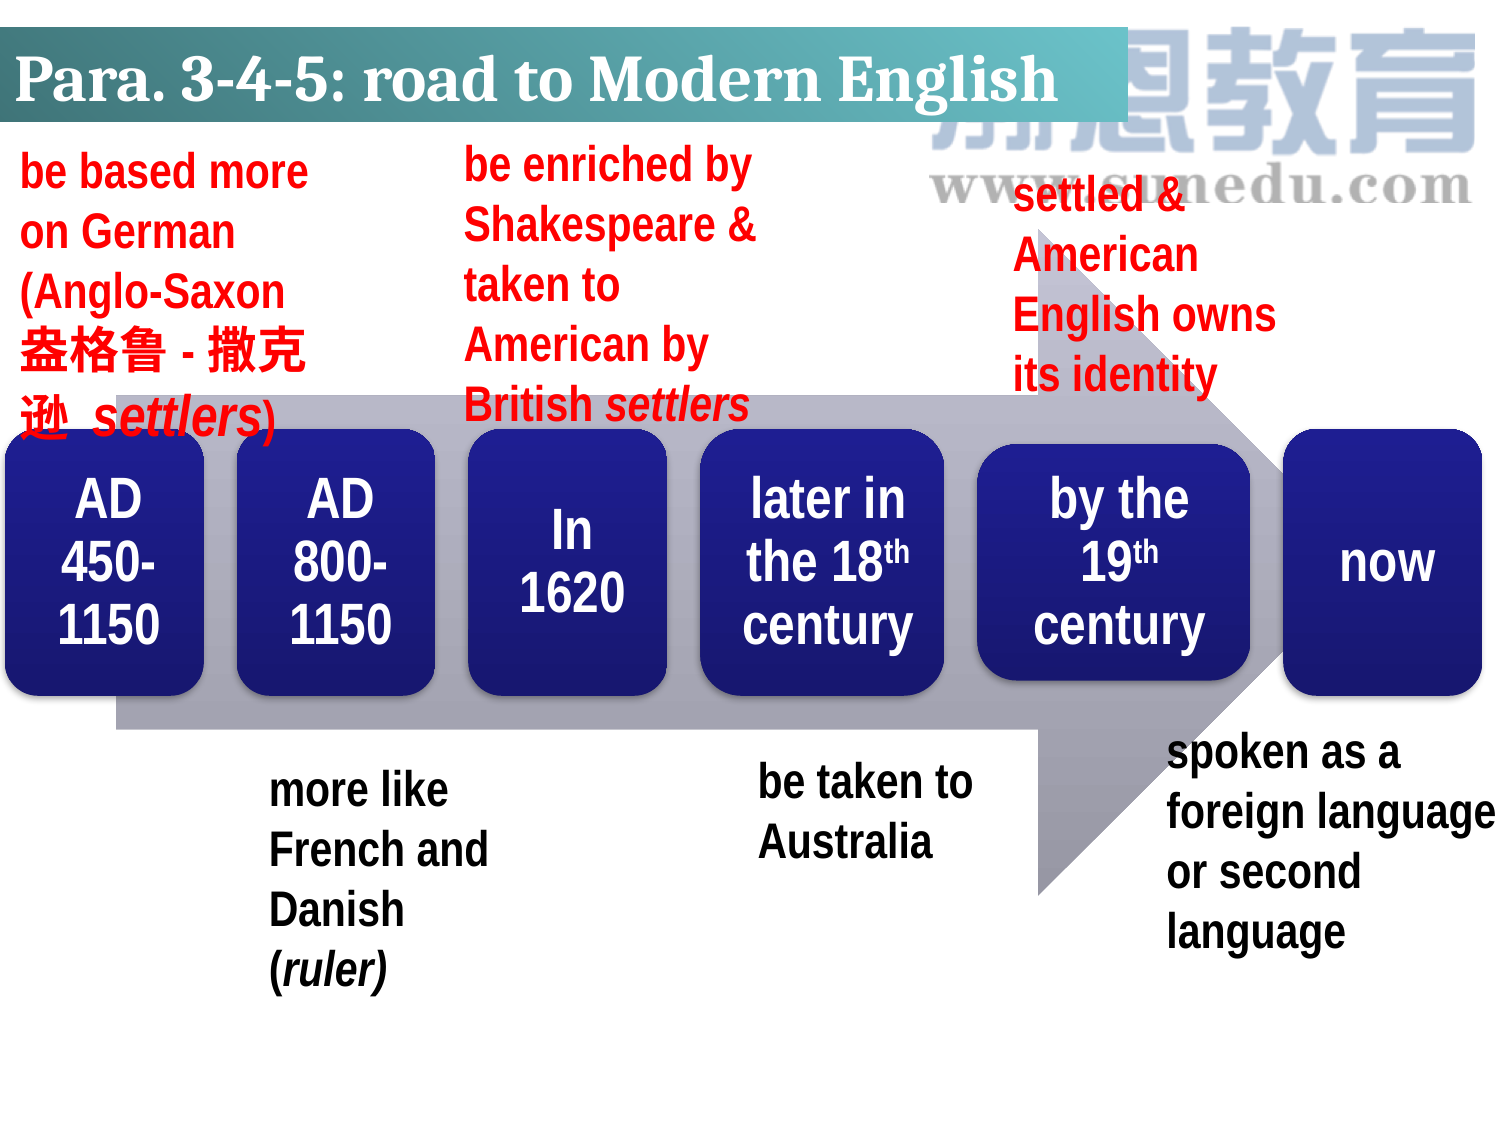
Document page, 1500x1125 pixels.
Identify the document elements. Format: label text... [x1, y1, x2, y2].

text_box spoken as a foreign language or second language [1151, 711, 1500, 966]
text_box settled & American English owns its identity [998, 154, 1300, 227]
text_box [4, 228, 1483, 897]
text_box Para. 3-4-5: road to Modern English [0, 27, 1128, 122]
text_box more like French and Danish (ruler) [253, 904, 514, 1004]
text_box be enriched by Shakespeare & taken to American by British settlers [448, 123, 786, 227]
picture [927, 25, 1475, 203]
text_box be based more on German (Anglo-Saxon 盎格鲁-撒克逊 settlers) [4, 130, 325, 228]
